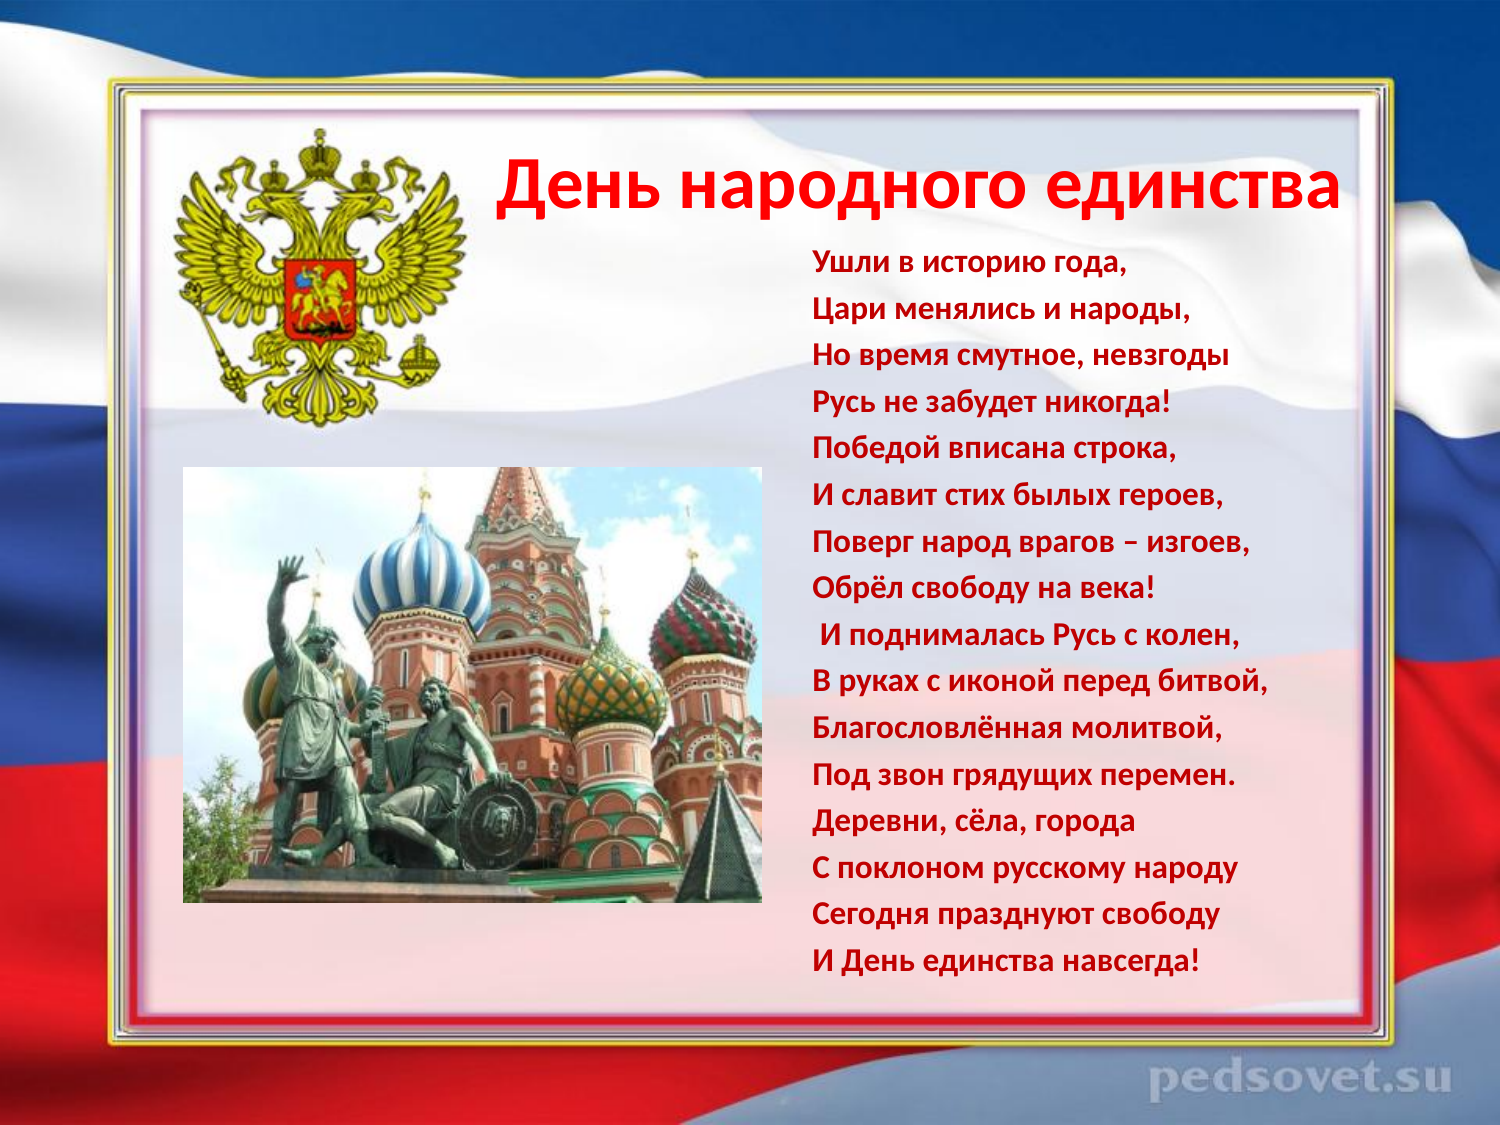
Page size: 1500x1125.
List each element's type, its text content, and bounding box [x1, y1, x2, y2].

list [182, 467, 763, 903]
title День народного единства [74, 125, 1426, 233]
list Ушли в историю года, Цари менялись и народы, Но время смутное, невзгоды Русь не забудет никогда! Победой вписана строка, И славит стих былых героев, Поверг народ врагов – изгоев, Обрёл свободу на века! И поднималась Русь с колен, В руках с иконой перед битвой, Благословлённая молитвой, Под звон грядущих перемен. Деревни, сёла, города С поклоном русскому народу Сегодня празднуют свободу И День единства навсегда! [796, 231, 1365, 1017]
picture [0, 0, 1500, 1125]
